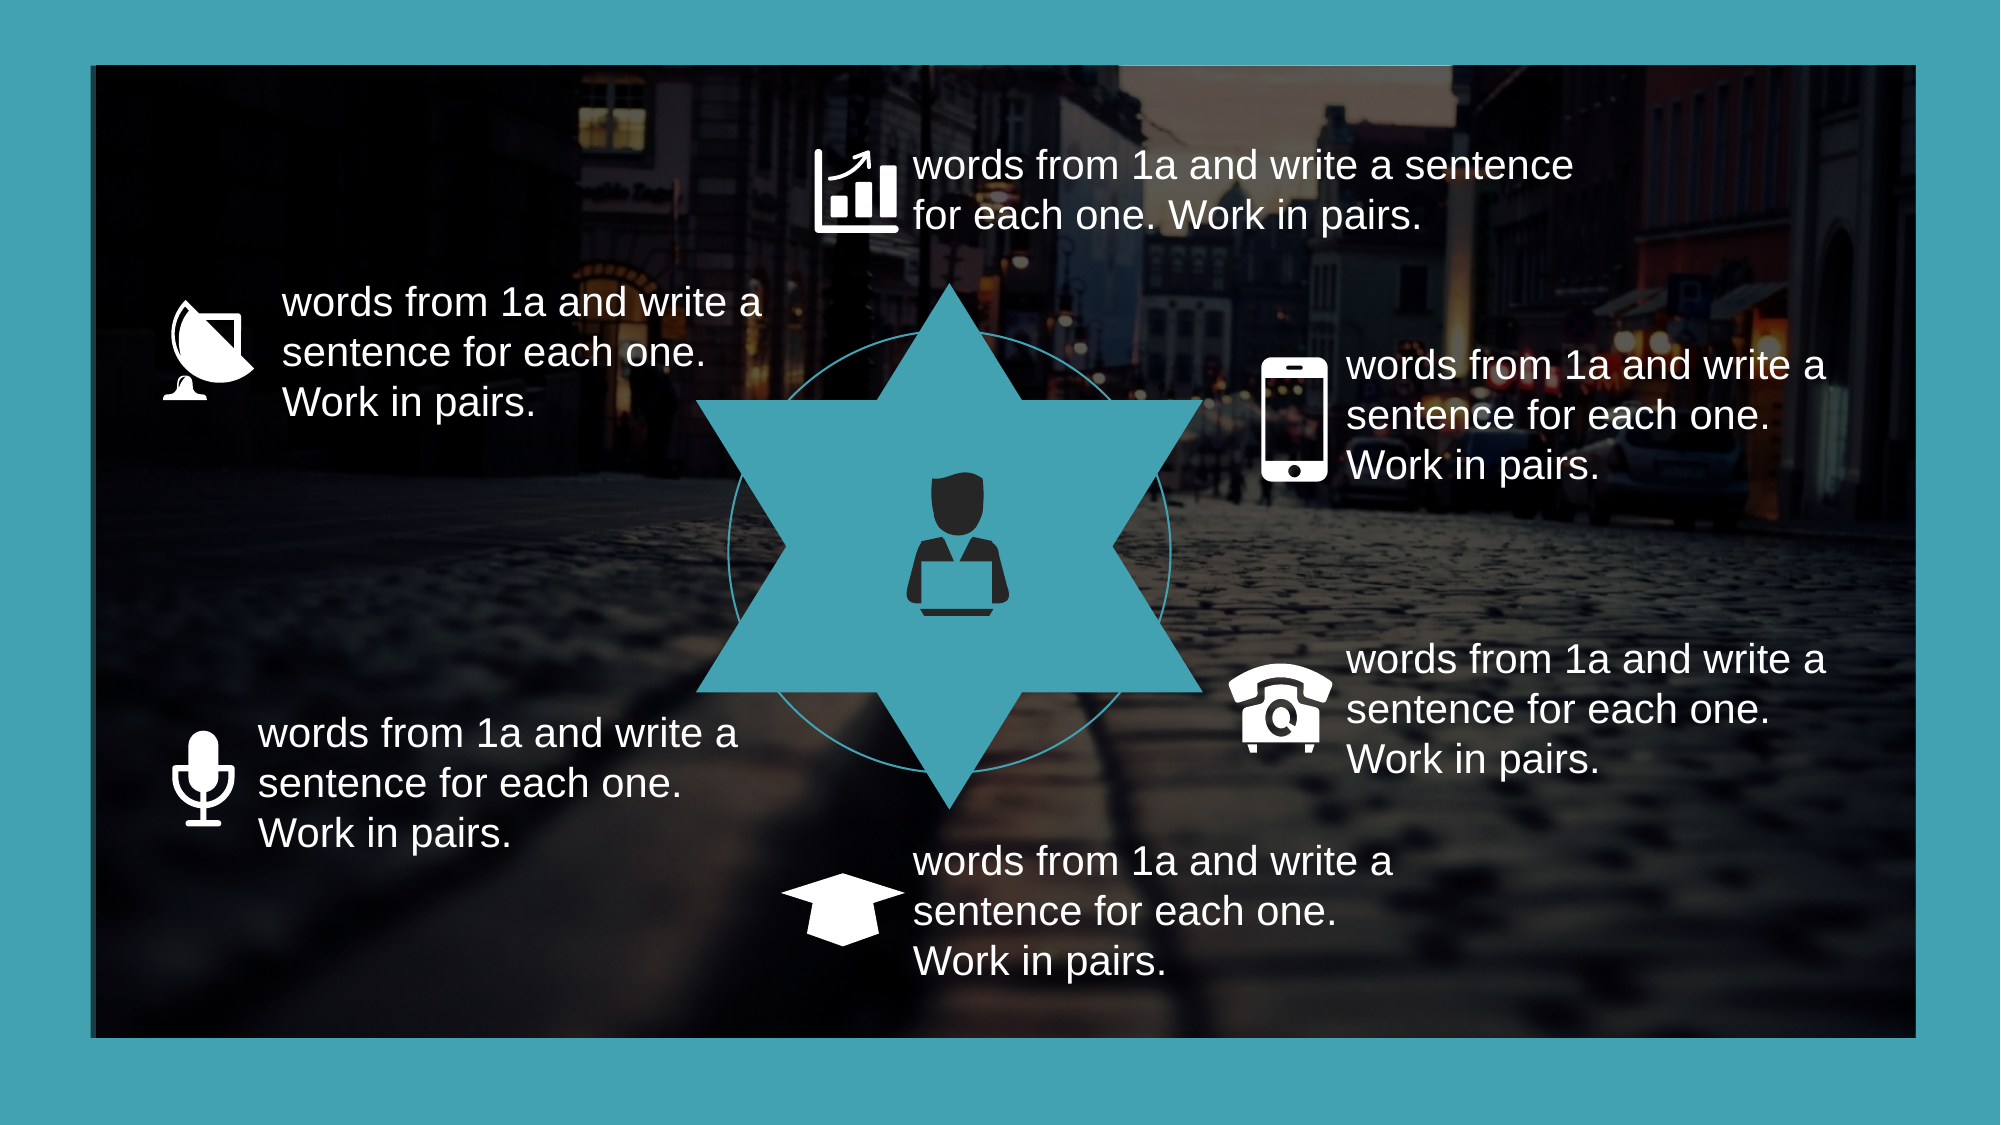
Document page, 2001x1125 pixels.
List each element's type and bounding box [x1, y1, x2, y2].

text_box [695, 282, 1203, 810]
picture [90, 65, 1916, 1038]
